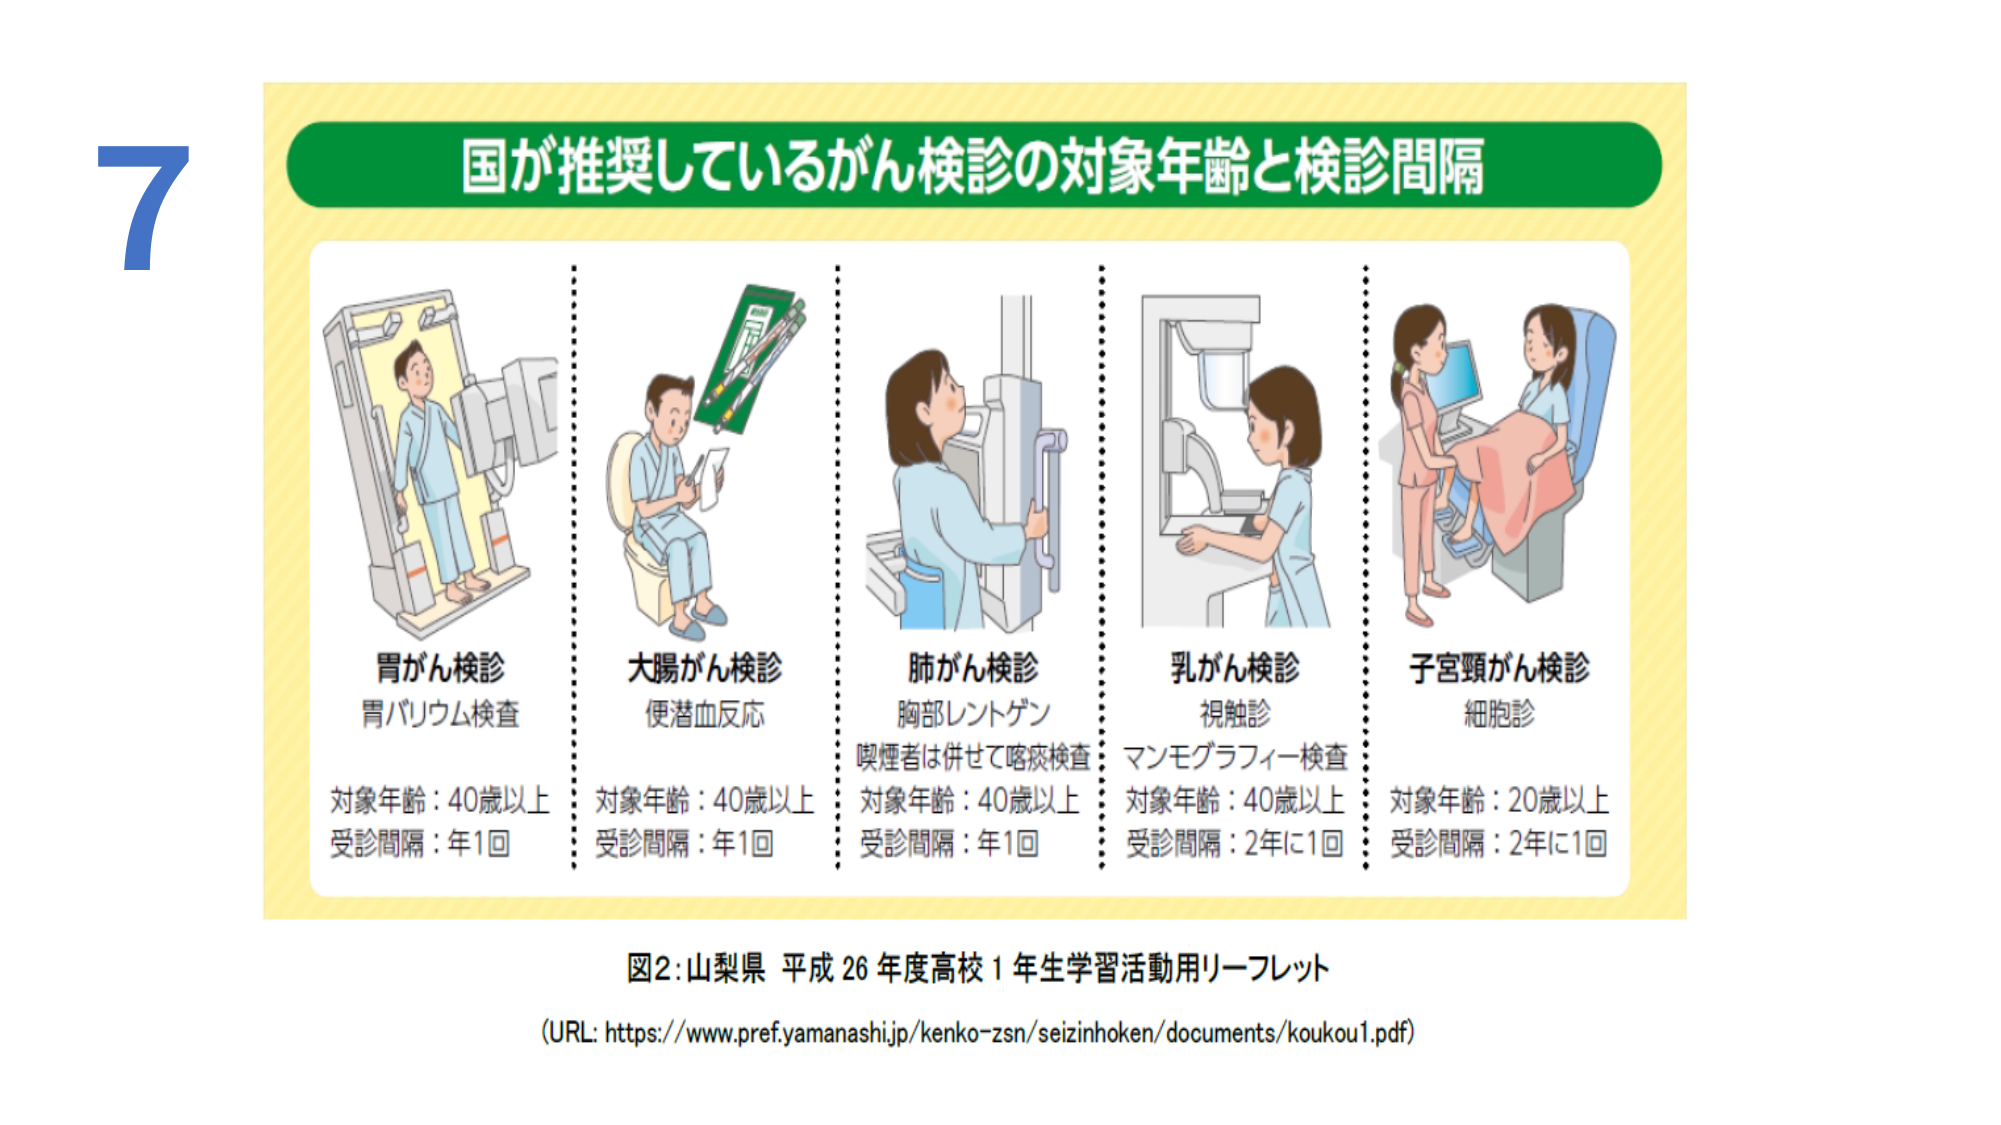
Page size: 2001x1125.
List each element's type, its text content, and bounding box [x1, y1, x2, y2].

picture [223, 61, 1727, 1074]
text_box ７ [45, 95, 223, 311]
